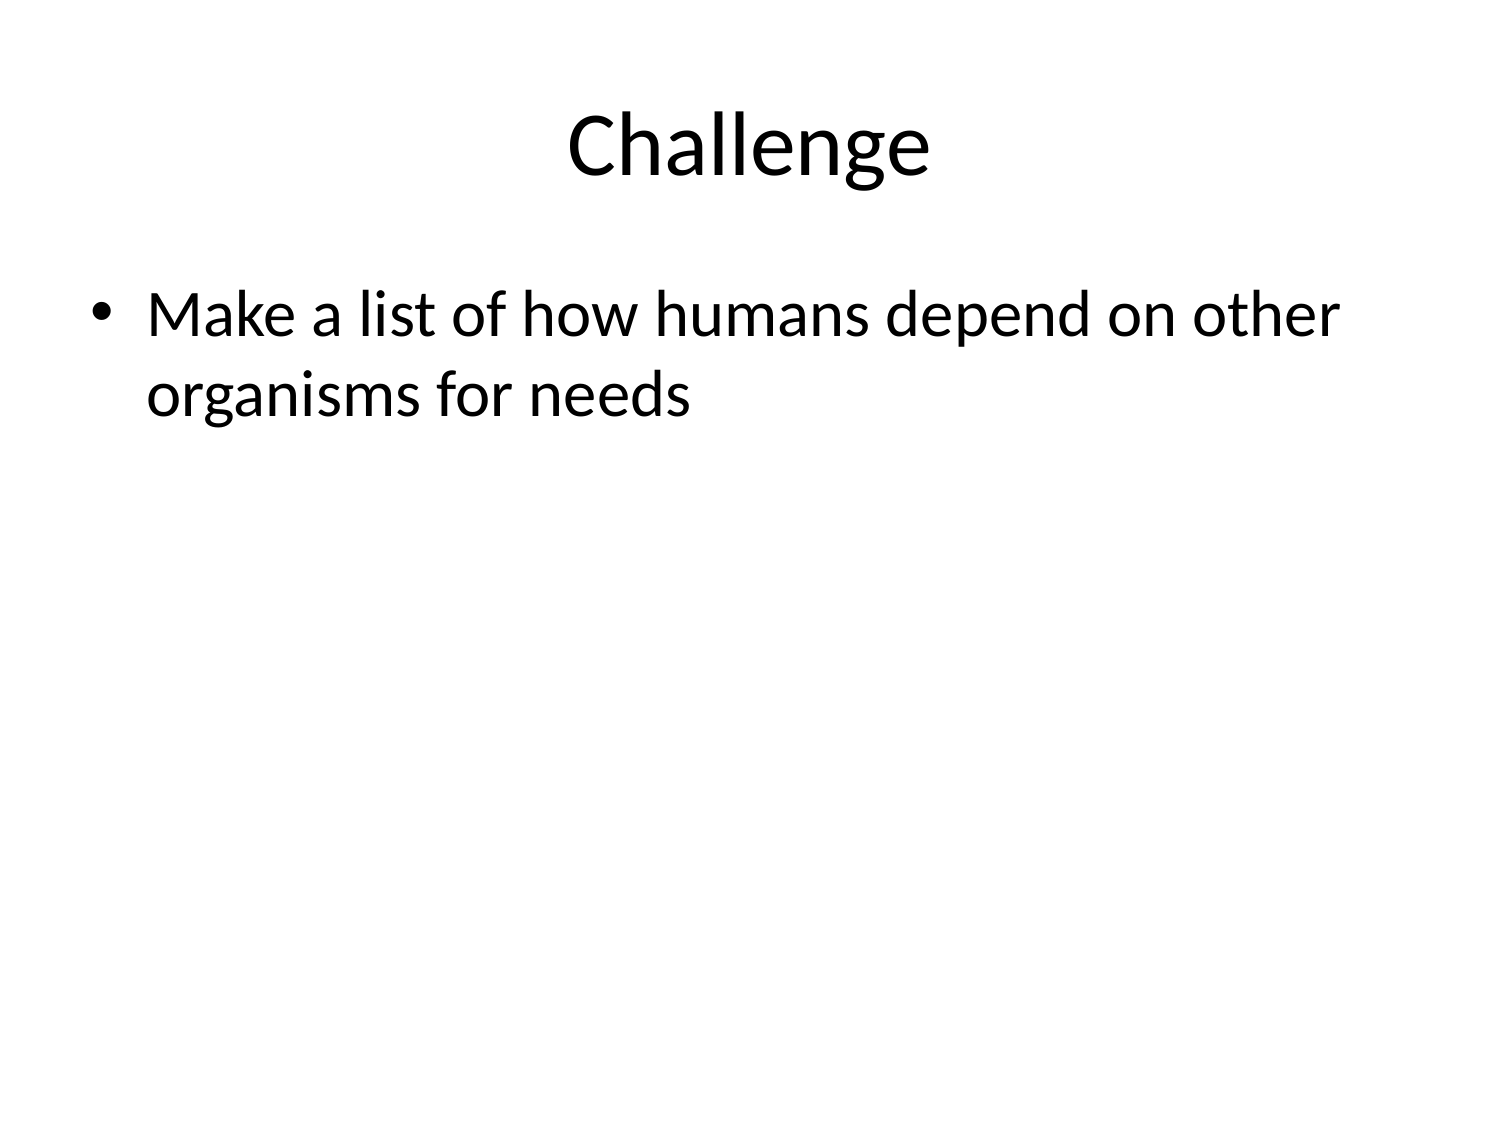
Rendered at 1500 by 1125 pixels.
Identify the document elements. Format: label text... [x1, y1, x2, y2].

list Make a list of how humans depend on other organisms for needs [75, 262, 1425, 1005]
title Challenge [75, 45, 1425, 233]
